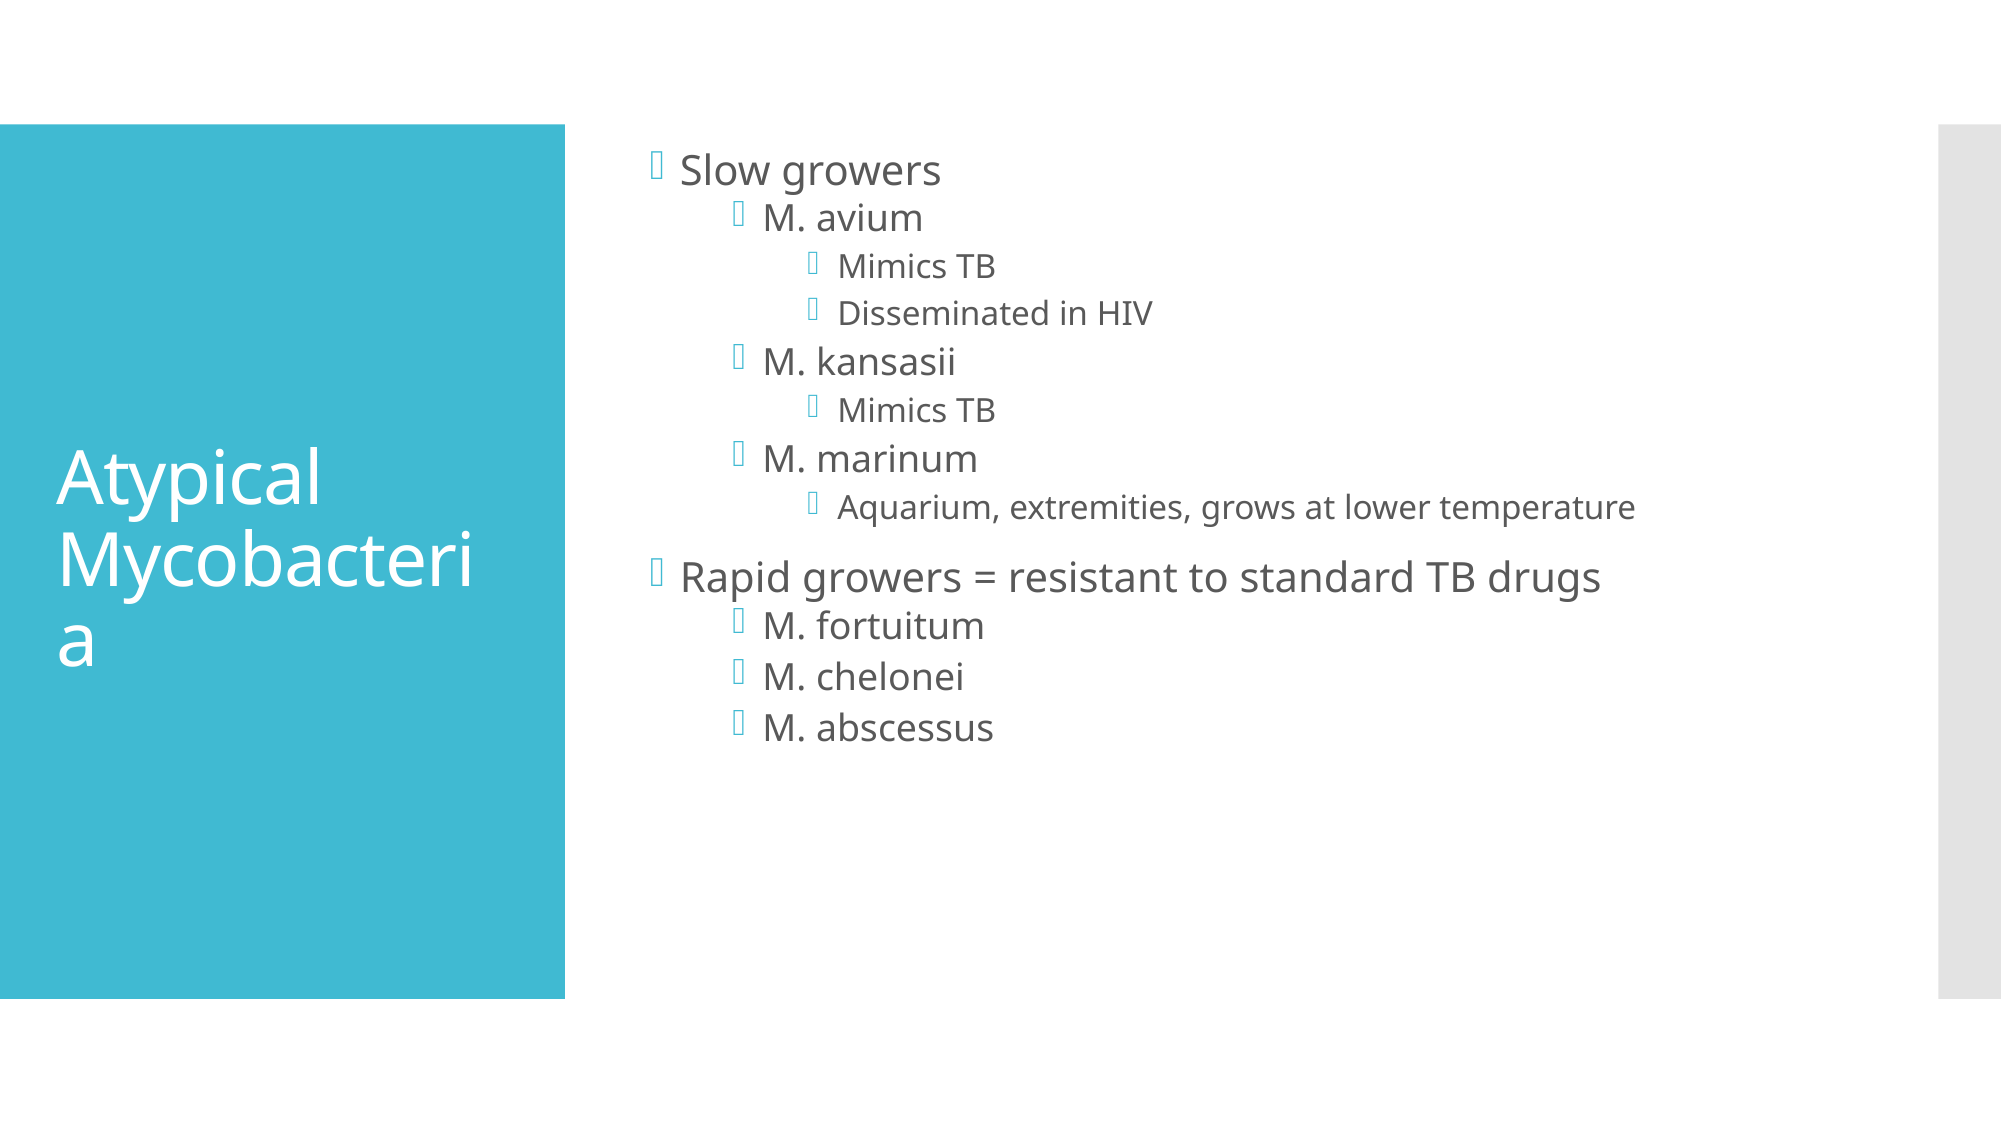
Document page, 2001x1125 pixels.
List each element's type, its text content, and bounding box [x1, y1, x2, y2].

title Atypical Mycobacteria [41, 184, 525, 940]
list Slow growers M. avium Mimics TB Disseminated in HIV M. kansasii Mimics TB M. marinum Aquarium, extremities, grows at lower temperature Rapid growers = resistant to standard TB drugs M. fortuitum M. chelonei M. abscessus [634, 141, 1835, 982]
